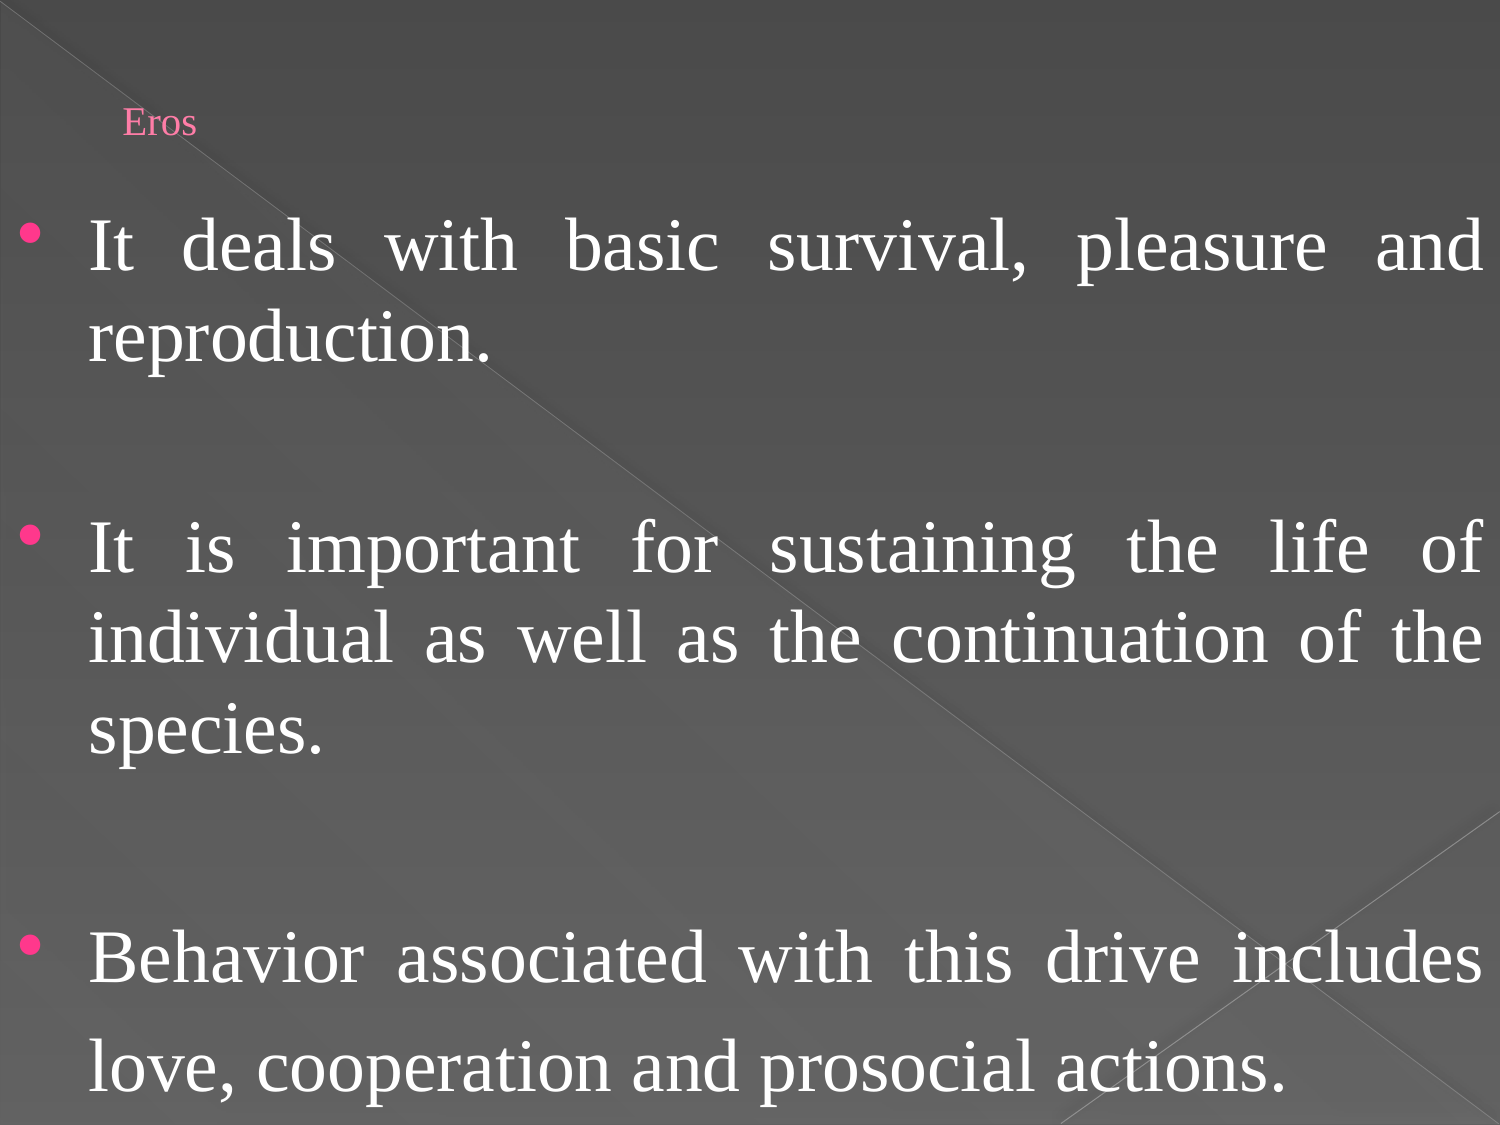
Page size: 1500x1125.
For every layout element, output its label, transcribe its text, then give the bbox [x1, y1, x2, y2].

title Eros [75, 37, 1425, 187]
list It deals with basic survival, pleasure and reproduction. It is important for sustaining the life of individual as well as the continuation of the species. Behavior associated with this drive includes love, cooperation and prosocial actions. [0, 187, 1500, 1125]
